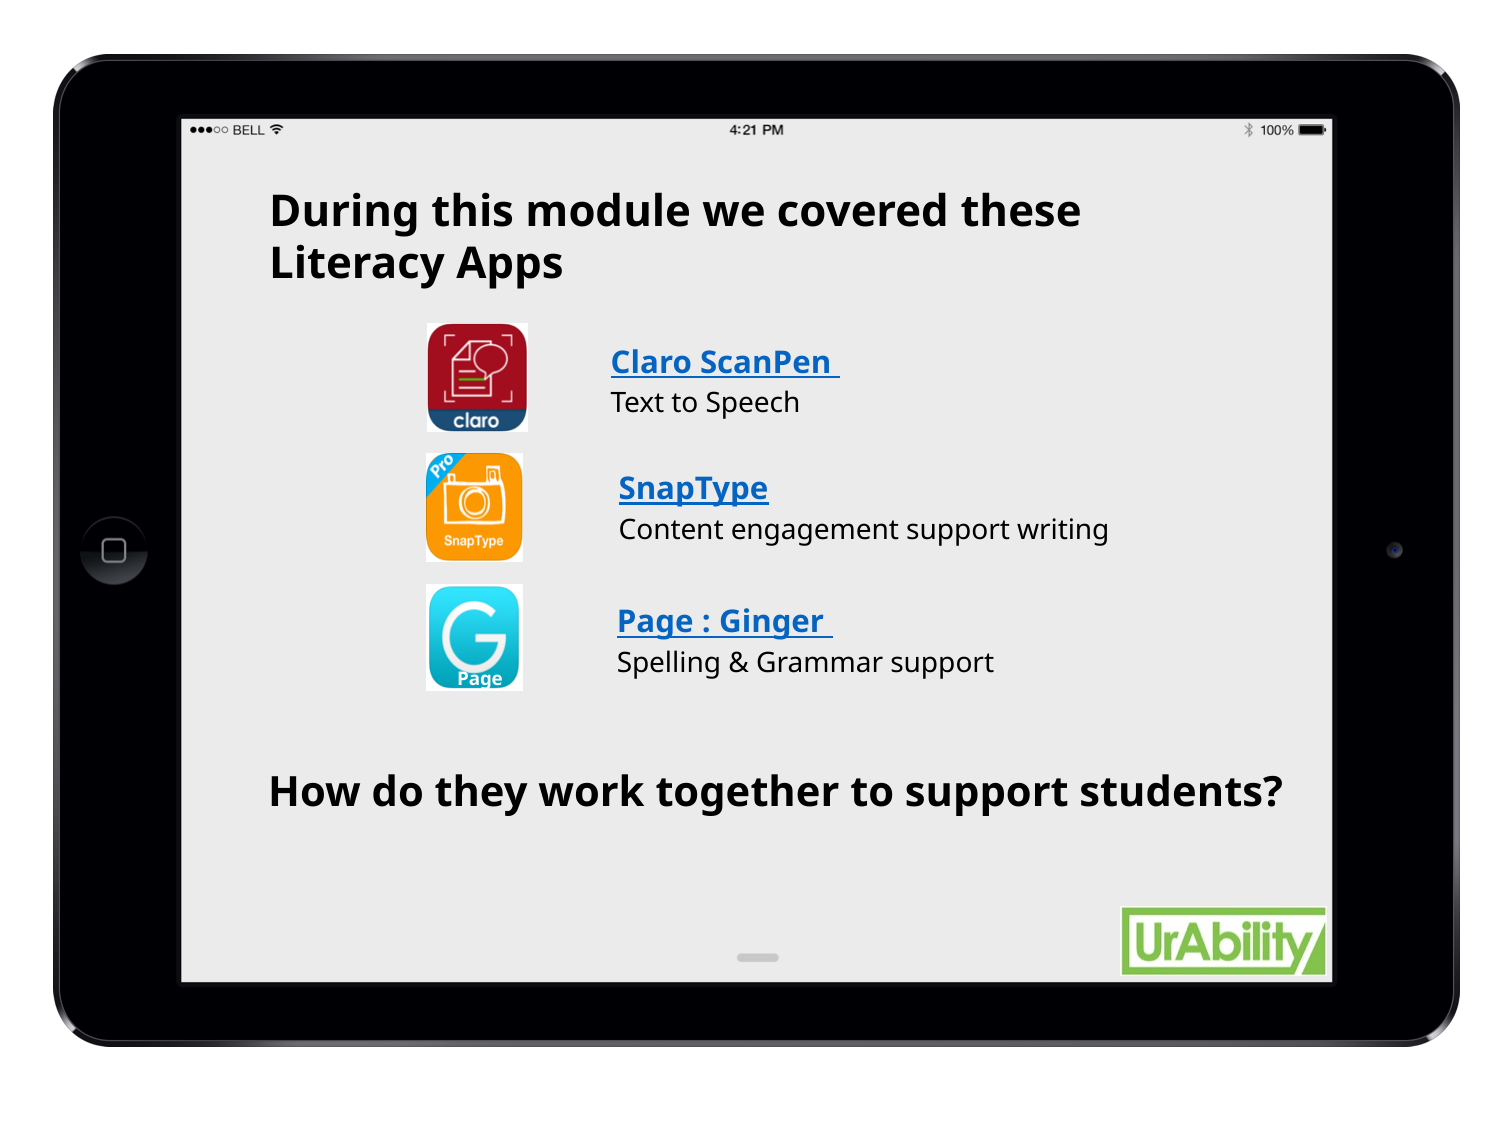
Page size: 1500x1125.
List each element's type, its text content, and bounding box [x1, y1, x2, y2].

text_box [426, 584, 1023, 698]
text_box How do they work together to support students? [253, 757, 1299, 822]
text_box During this module we covered these Literacy Apps [254, 175, 1308, 295]
picture [53, 54, 1460, 1047]
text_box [427, 323, 974, 439]
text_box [426, 453, 1145, 562]
